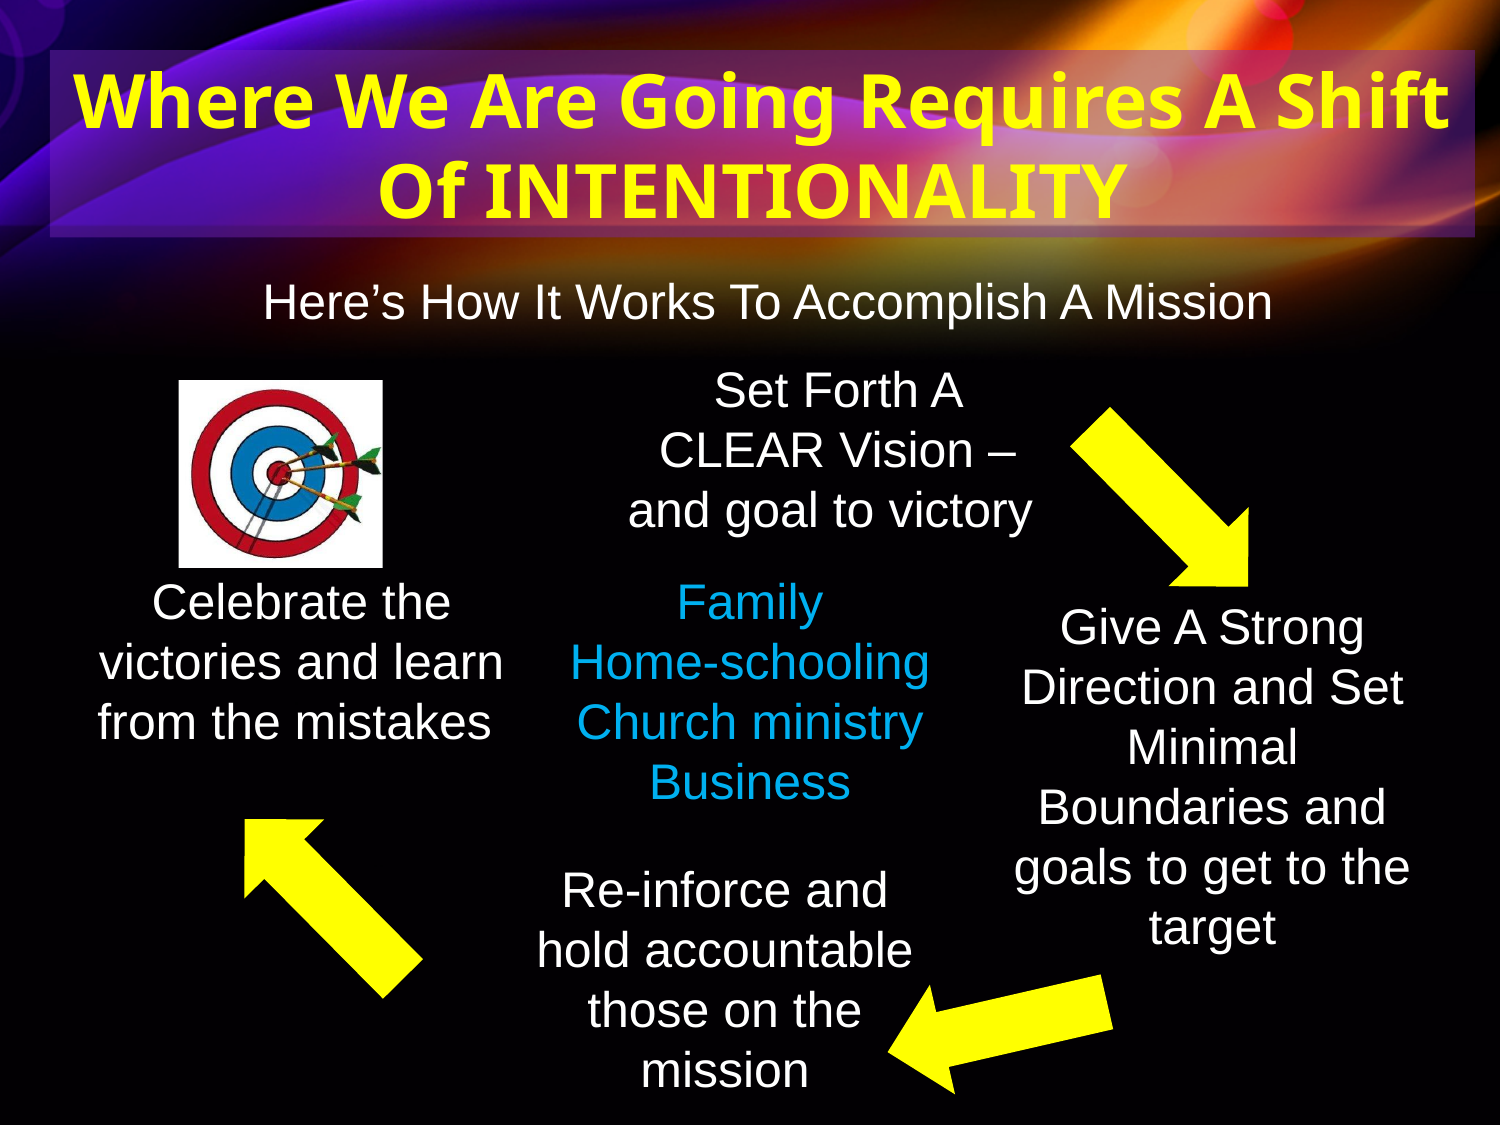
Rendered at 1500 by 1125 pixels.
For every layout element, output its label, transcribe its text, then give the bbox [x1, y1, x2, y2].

text_box Give A Strong Direction and Set Minimal Boundaries and goals to get to the target [987, 587, 1438, 963]
text_box Re-inforce and hold accountable those on the mission [499, 849, 950, 1105]
text_box Here’s How It Works To Accomplish A Mission [212, 262, 1338, 338]
text_box [1070, 406, 1249, 587]
picture [0, 0, 1500, 1125]
text_box Set Forth A CLEAR Vision – and goal to victory [612, 349, 1063, 545]
text_box [244, 819, 423, 999]
text_box Celebrate the victories and learn from the mistakes [76, 562, 527, 758]
text_box Family Home-schooling Church ministry Business [549, 562, 950, 818]
text_box Where We Are Going Requires A Shift Of INTENTIONALITY [49, 50, 1475, 238]
text_box [887, 974, 1114, 1095]
